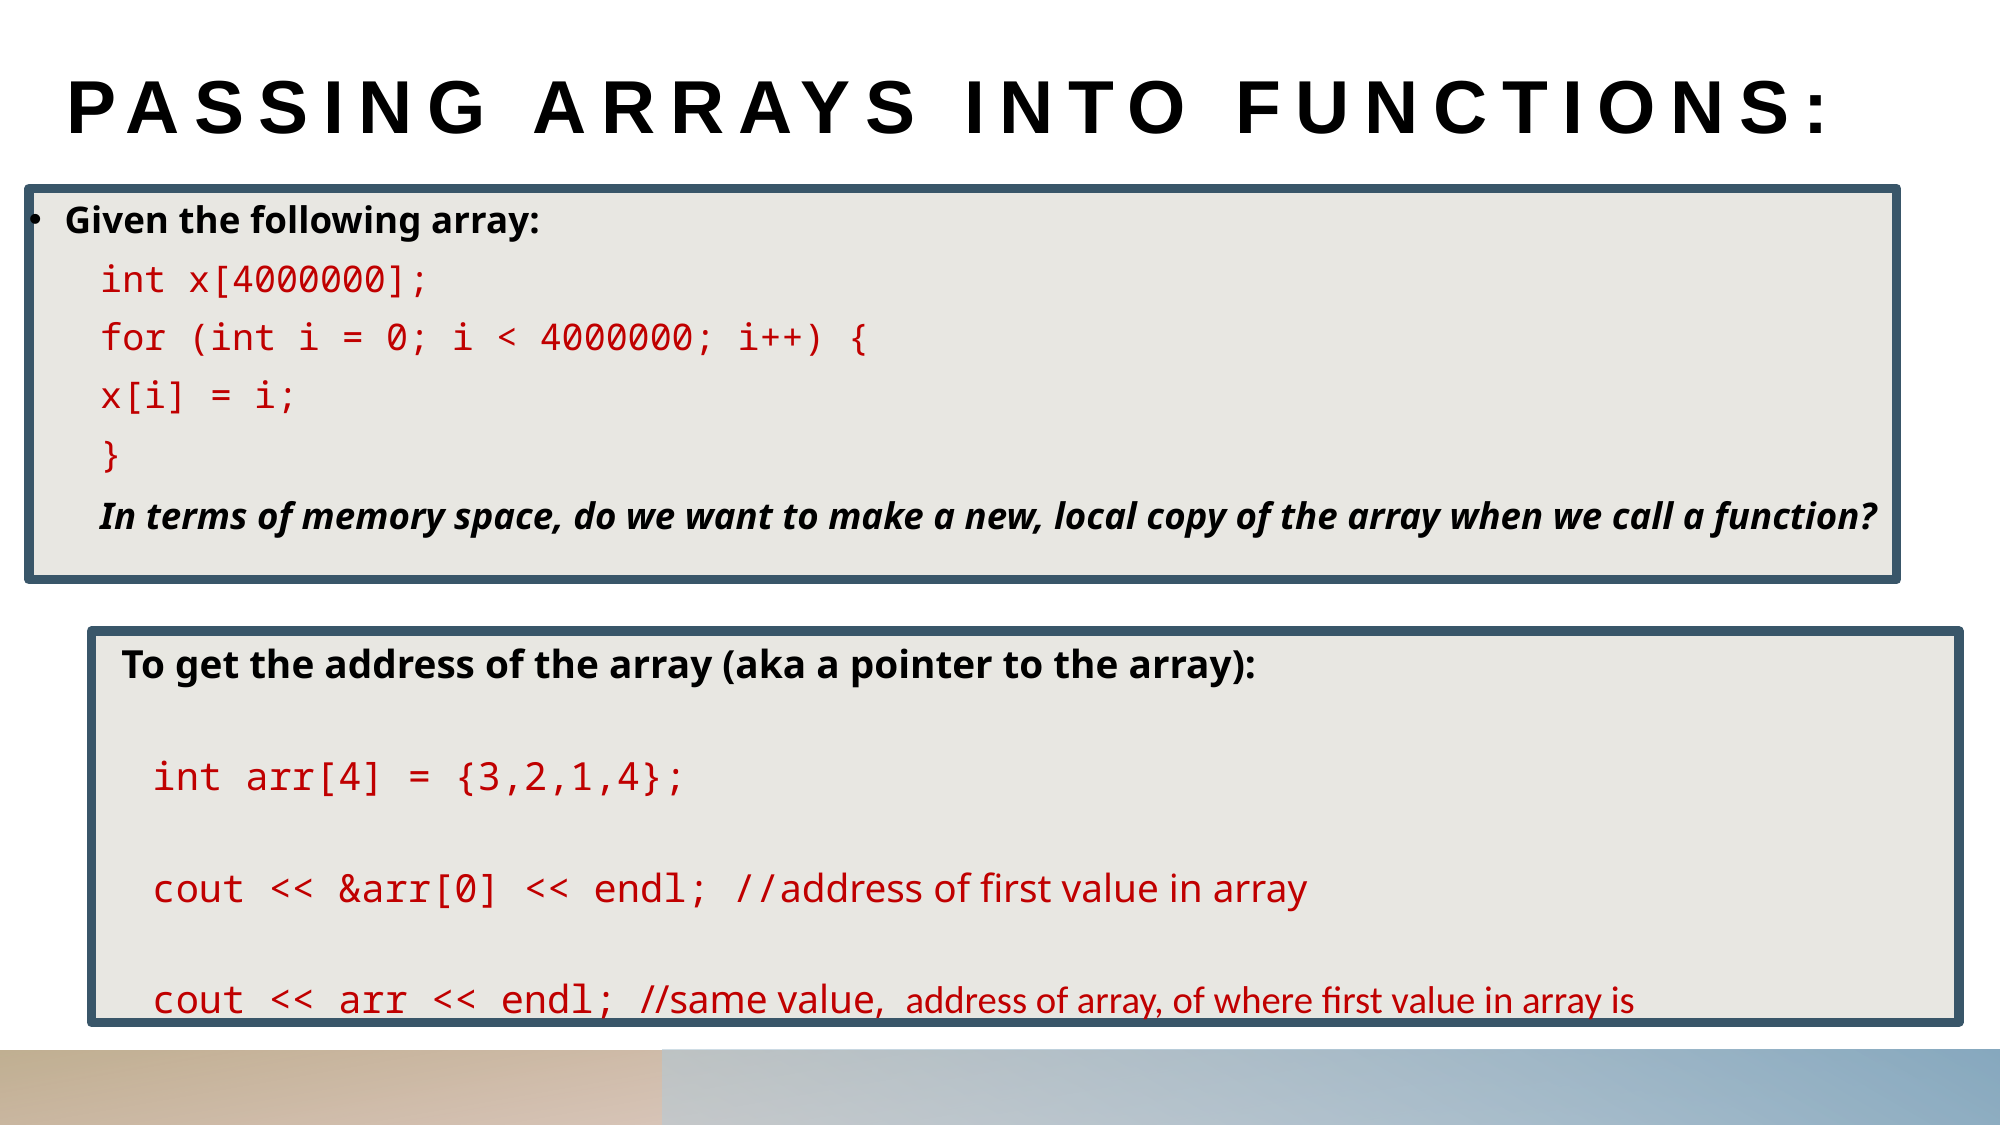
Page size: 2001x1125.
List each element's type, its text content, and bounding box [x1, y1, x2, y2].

title Passing Arrays into Functions: [66, 51, 1912, 149]
text_box To get the address of the array (aka a pointer to the array): int arr[4] = {3,2,1,4}; cout << &arr[0] << endl; //address of first value in array cout << arr << endl; //same value, address of array, of where first value in array is [91, 630, 1959, 1023]
text_box Given the following array: int x[4000000]; for (int i = 0; i < 4000000; i++) { x[i] = i; } In terms of memory space, do we want to make a new, local copy of the array when we call a function? [28, 188, 1897, 580]
